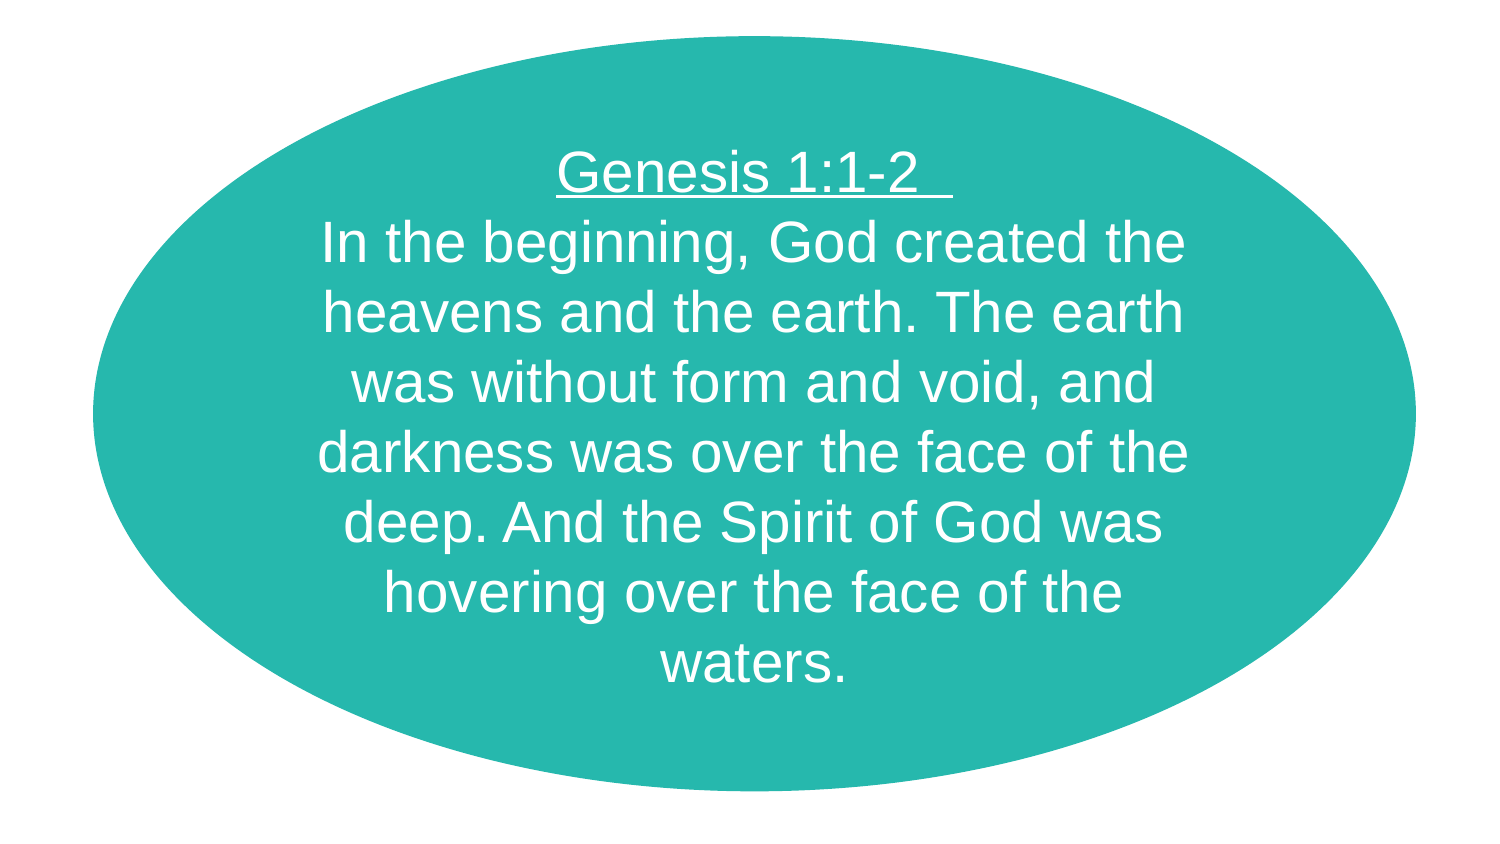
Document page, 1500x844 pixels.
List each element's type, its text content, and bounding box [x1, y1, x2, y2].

text_box Genesis 1:1-2 In the beginning, God created the heavens and the earth. The earth was without form and void, and darkness was over the face of the deep. And the Spirit of God was hovering over the face of the waters. [92, 35, 1417, 793]
